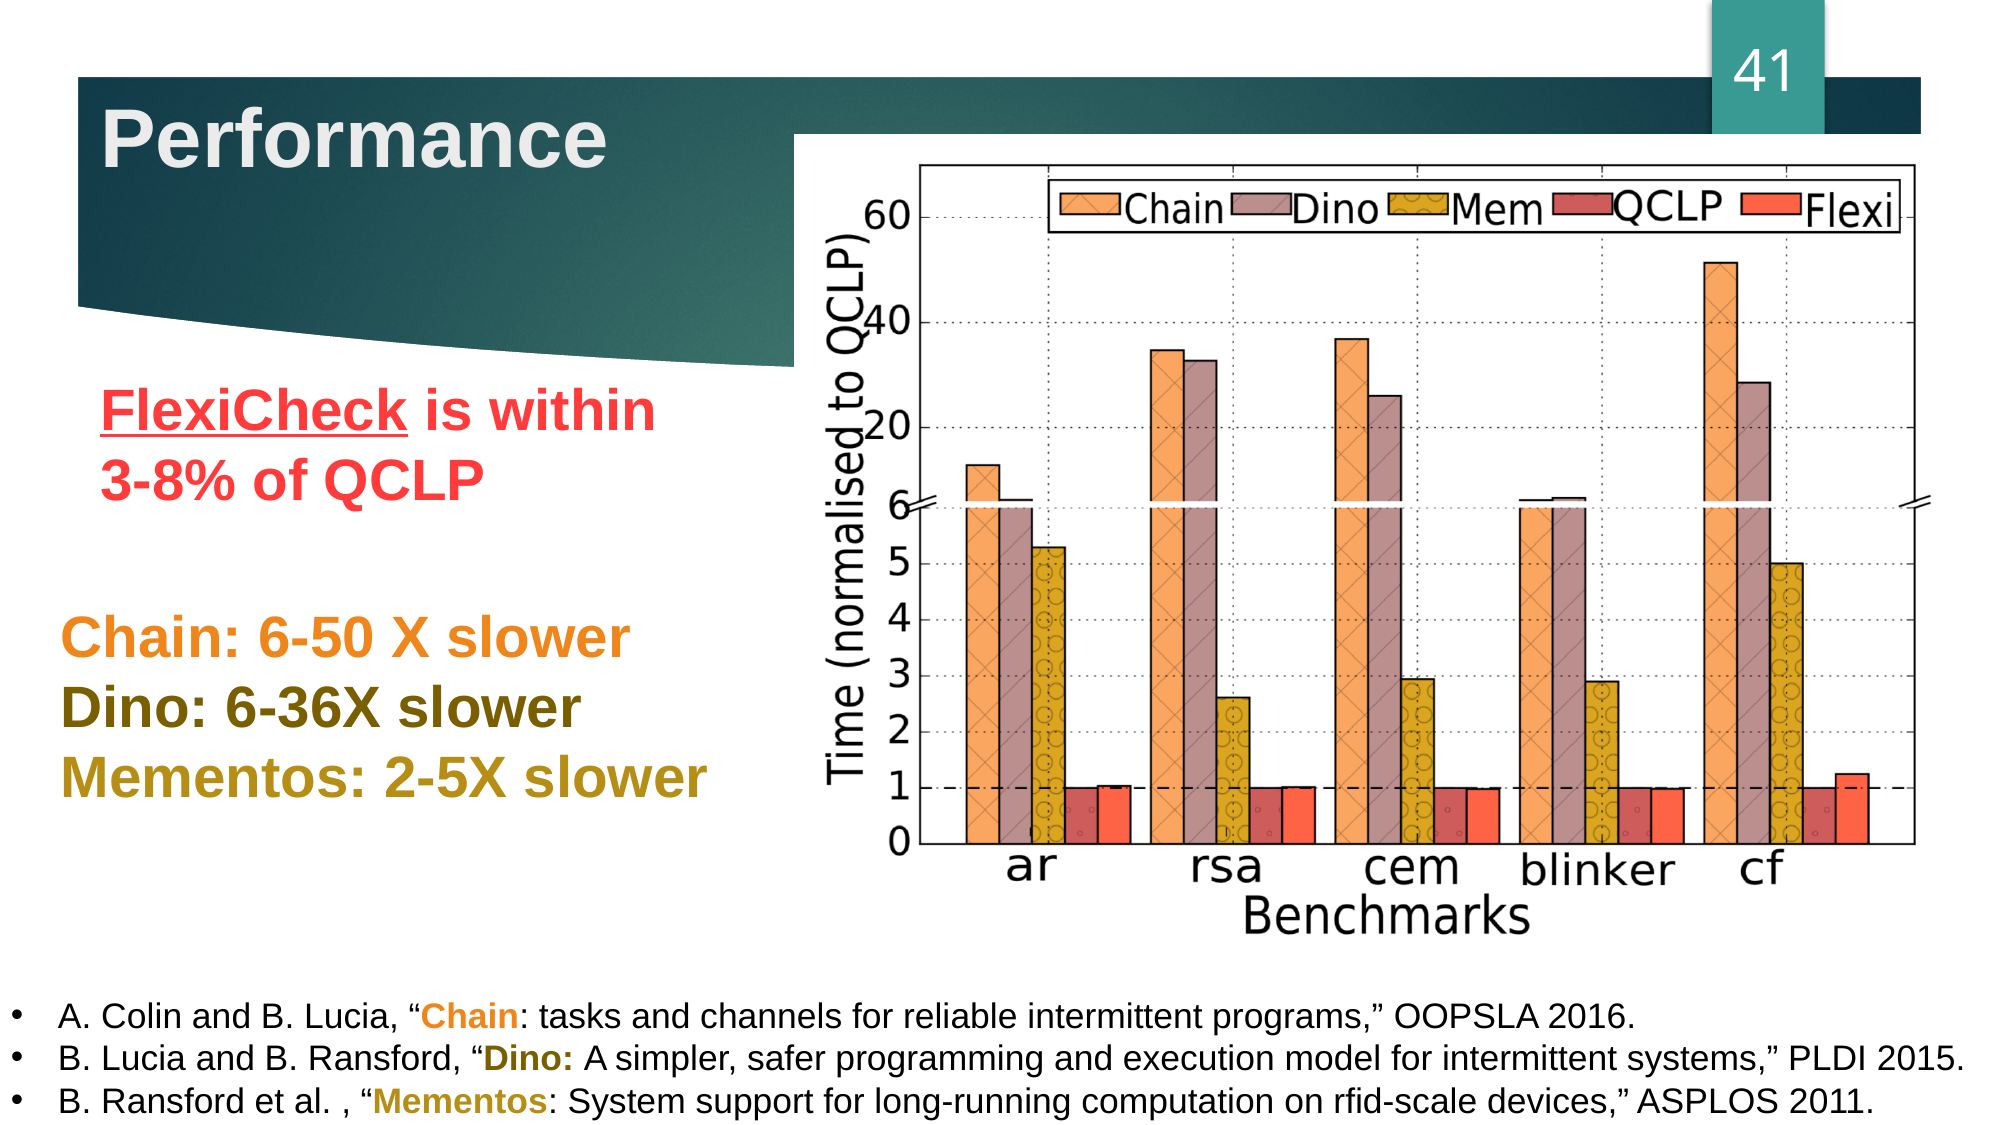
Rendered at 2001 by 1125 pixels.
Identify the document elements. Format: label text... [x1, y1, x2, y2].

text_box Chain: 6-50 X slower Dino: 6-36X slower Mementos: 2-5X slower [46, 591, 788, 817]
picture [794, 134, 1954, 953]
slide_number 41 [1698, 0, 1836, 121]
text_box A. Colin and B. Lucia, “Chain: tasks and channels for reliable intermittent programs,” OOPSLA 2016. B. Lucia and B. Ransford, “Dino: A simpler, safer programming and execution model for intermittent systems,” PLDI 2015. B. Ransford et al. , “Mementos: System support for long-running computation on rﬁd-scale devices,” ASPLOS 2011. [0, 985, 1995, 1125]
text_box FlexiCheck is within 3-8% of QCLP [85, 365, 675, 590]
title Performance [85, 76, 1534, 193]
